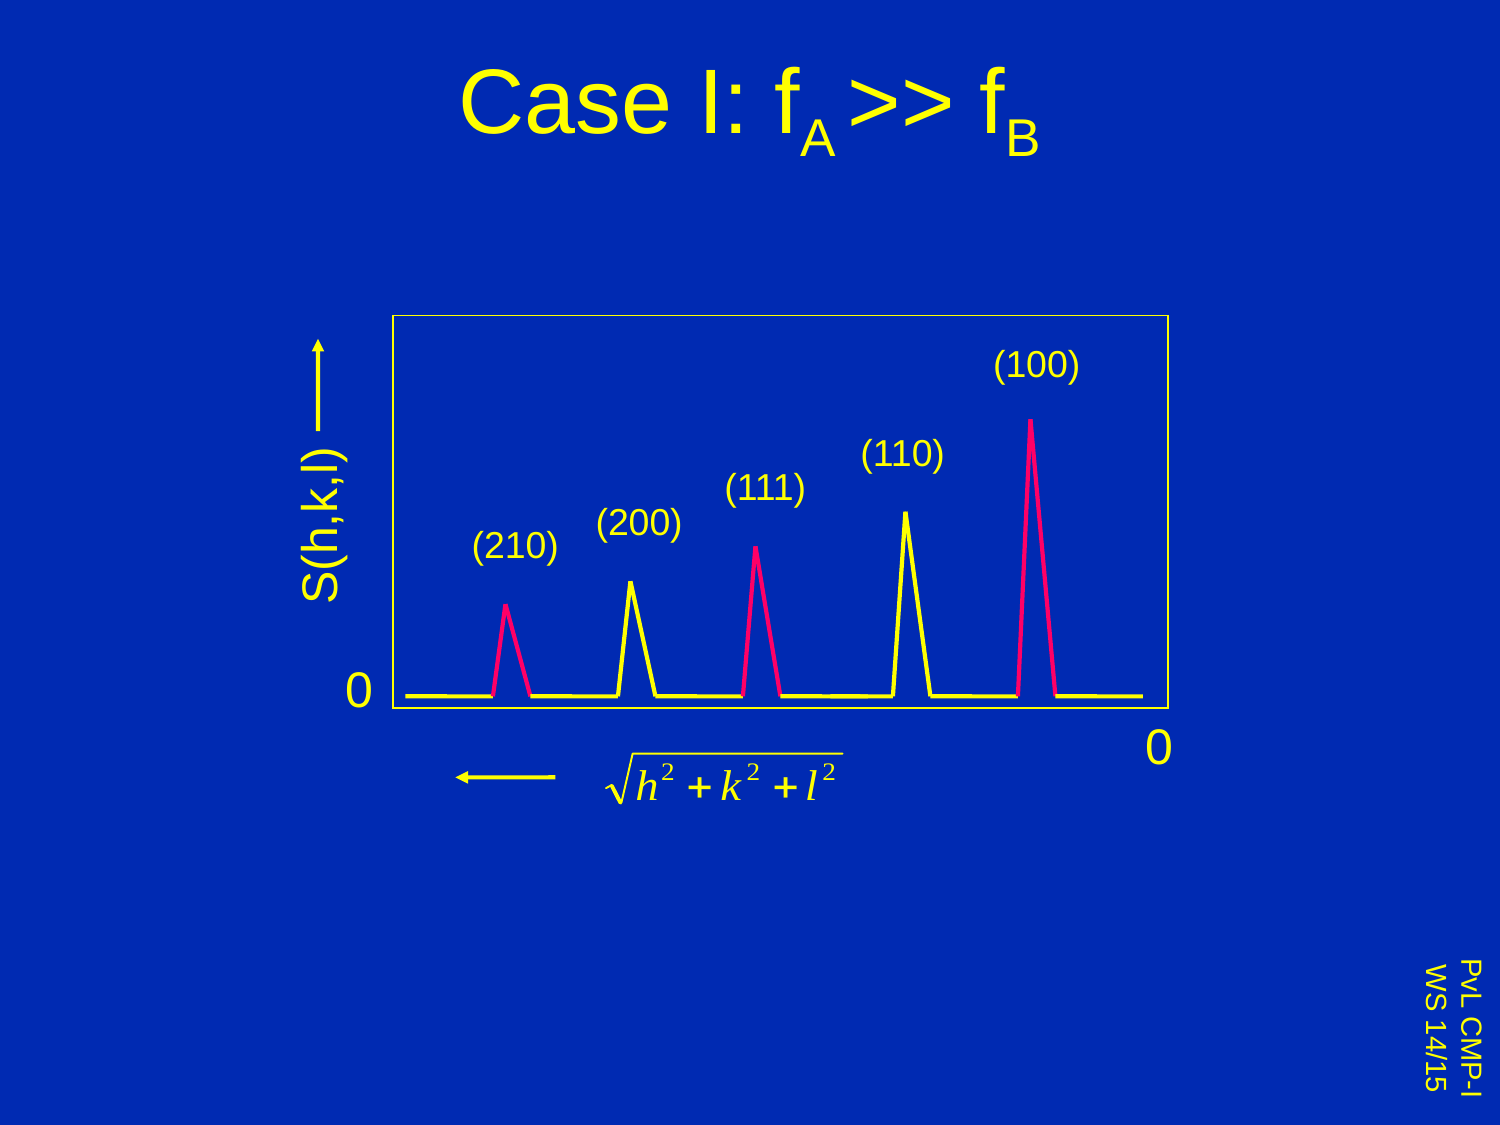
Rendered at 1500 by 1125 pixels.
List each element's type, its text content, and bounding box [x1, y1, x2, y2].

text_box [279, 315, 1189, 813]
title Case I: fA >> fB [112, 10, 1388, 199]
